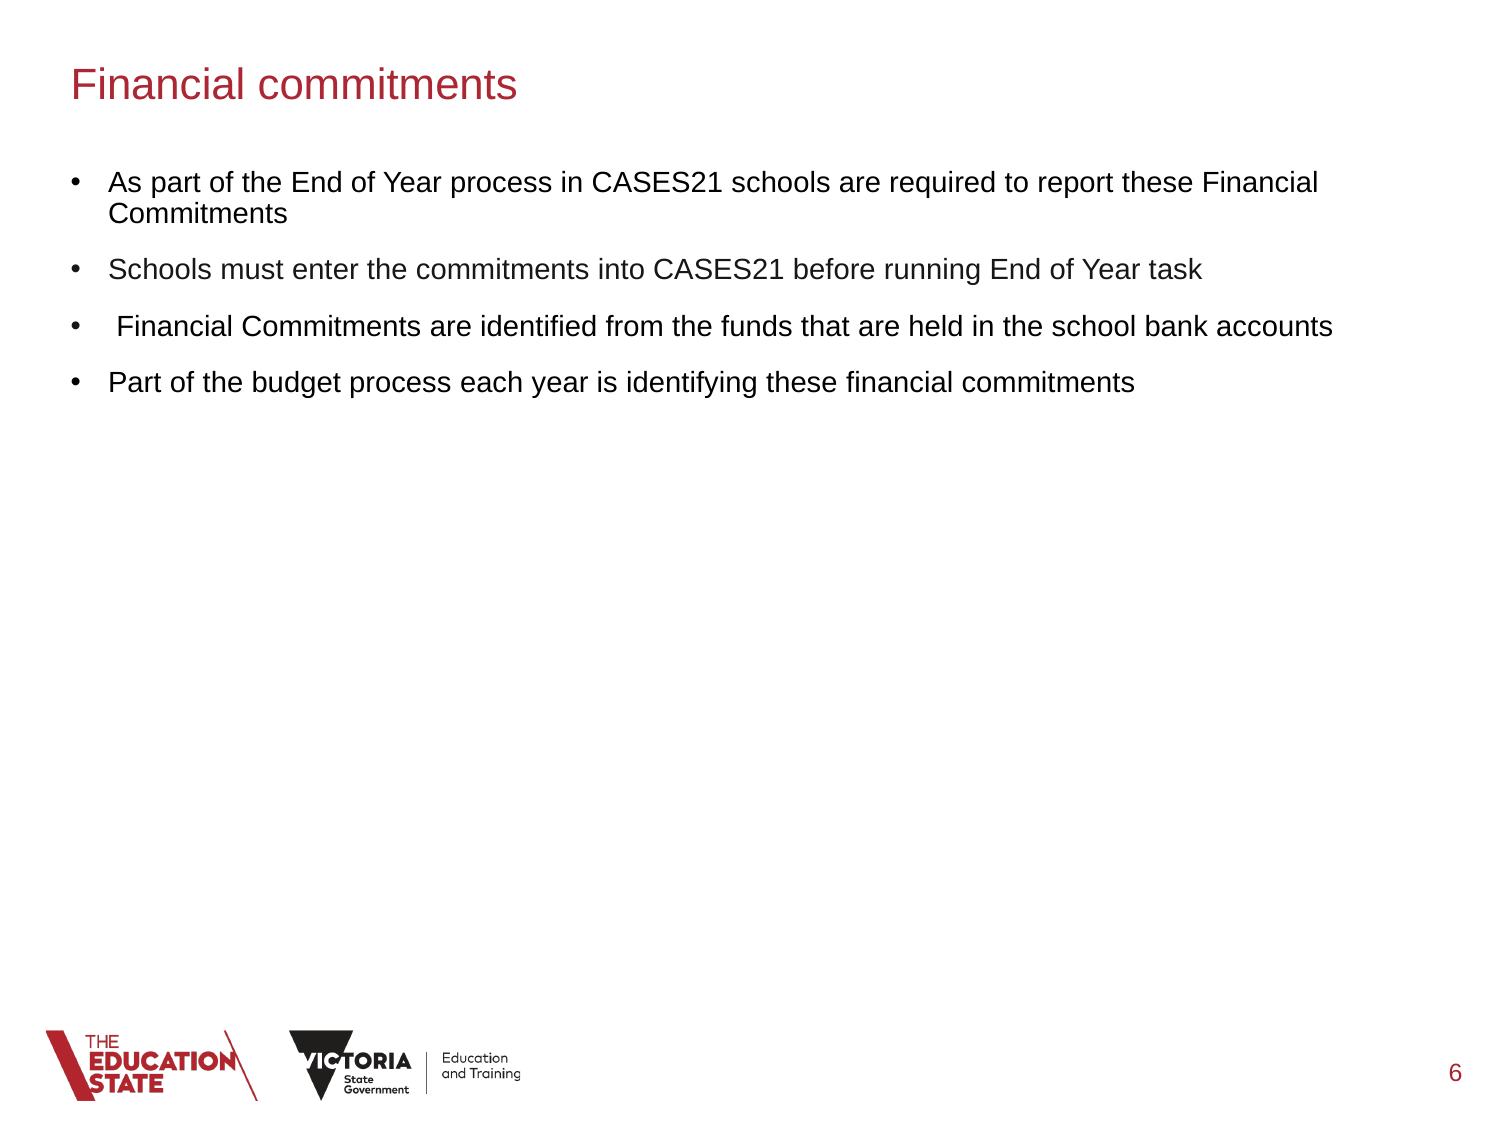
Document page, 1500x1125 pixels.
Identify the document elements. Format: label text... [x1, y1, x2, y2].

list Financial commitments [55, 53, 1441, 160]
list As part of the End of Year process in CASES21 schools are required to report these Financial Commitments Schools must enter the commitments into CASES21 before running End of Year task Financial Commitments are identified from the funds that are held in the school bank accounts Part of the budget process each year is identifying these financial commitments [55, 160, 1441, 901]
